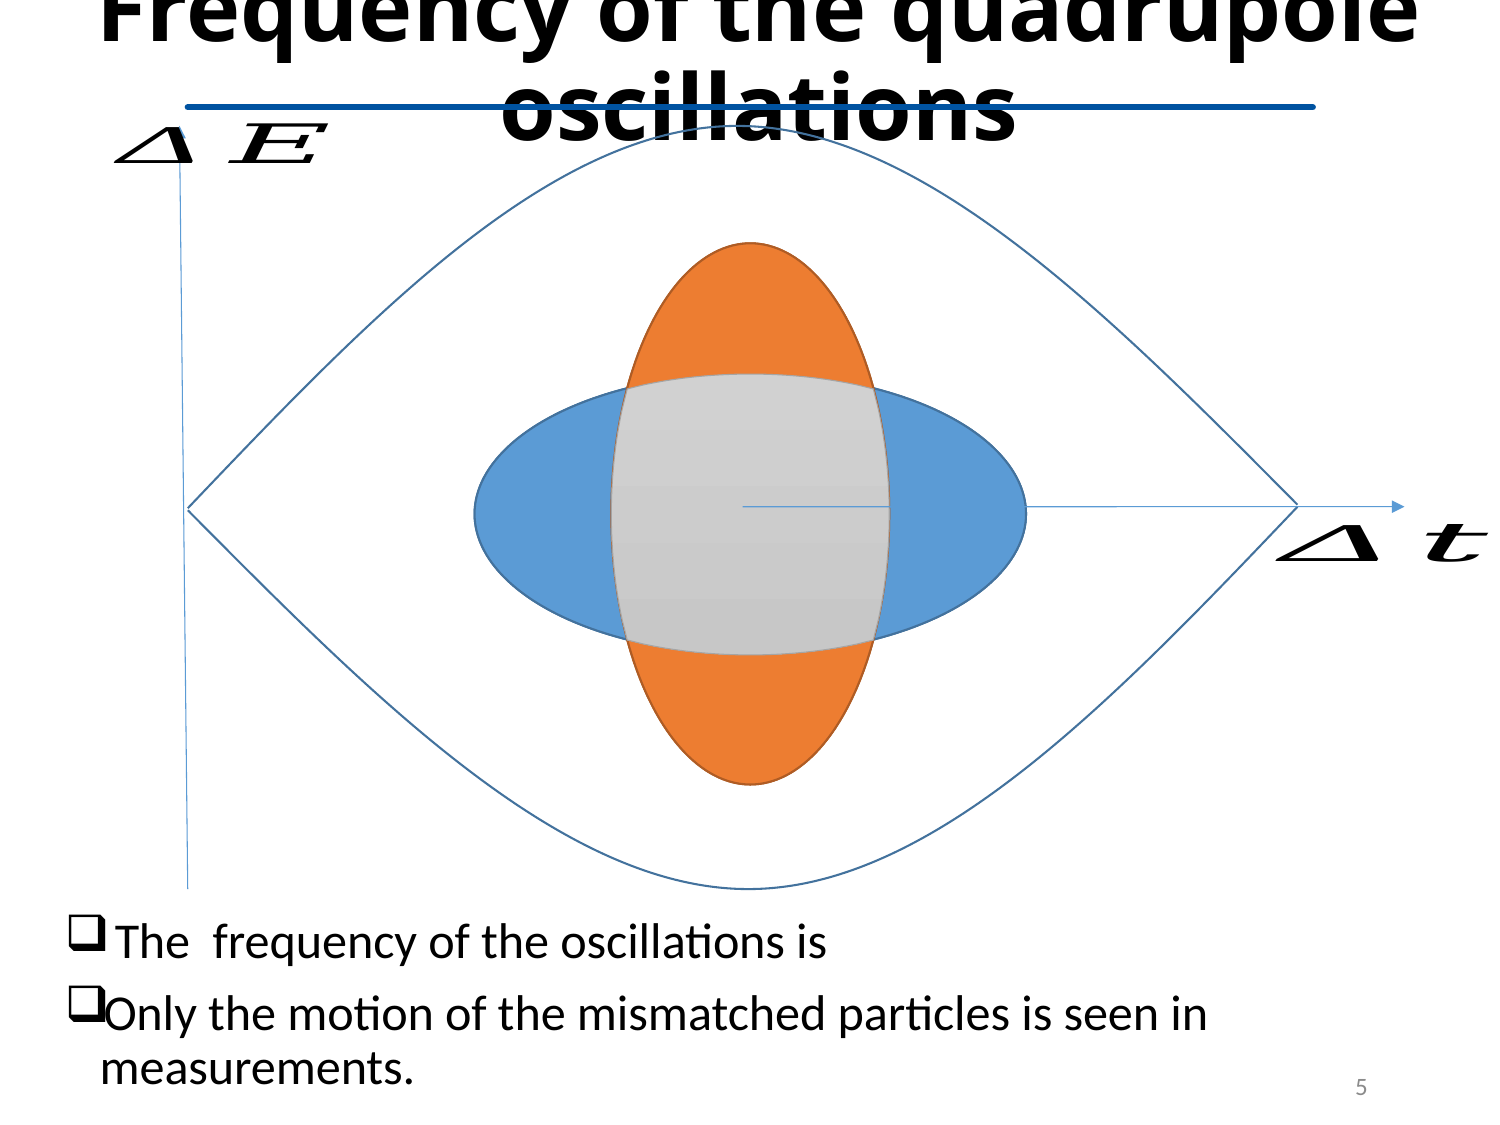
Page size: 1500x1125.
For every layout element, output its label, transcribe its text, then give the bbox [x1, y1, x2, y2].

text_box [187, 506, 1405, 511]
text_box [474, 243, 1026, 506]
text_box [188, 124, 1017, 506]
text_box [188, 511, 474, 776]
title Frequency of the quadrupole oscillations [0, 19, 1500, 104]
slide_number 5 [1073, 1058, 1383, 1113]
text_box [486, 785, 1006, 891]
text_box [1026, 511, 1295, 770]
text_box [474, 511, 1026, 785]
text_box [179, 125, 188, 890]
text_box [1026, 250, 1299, 506]
